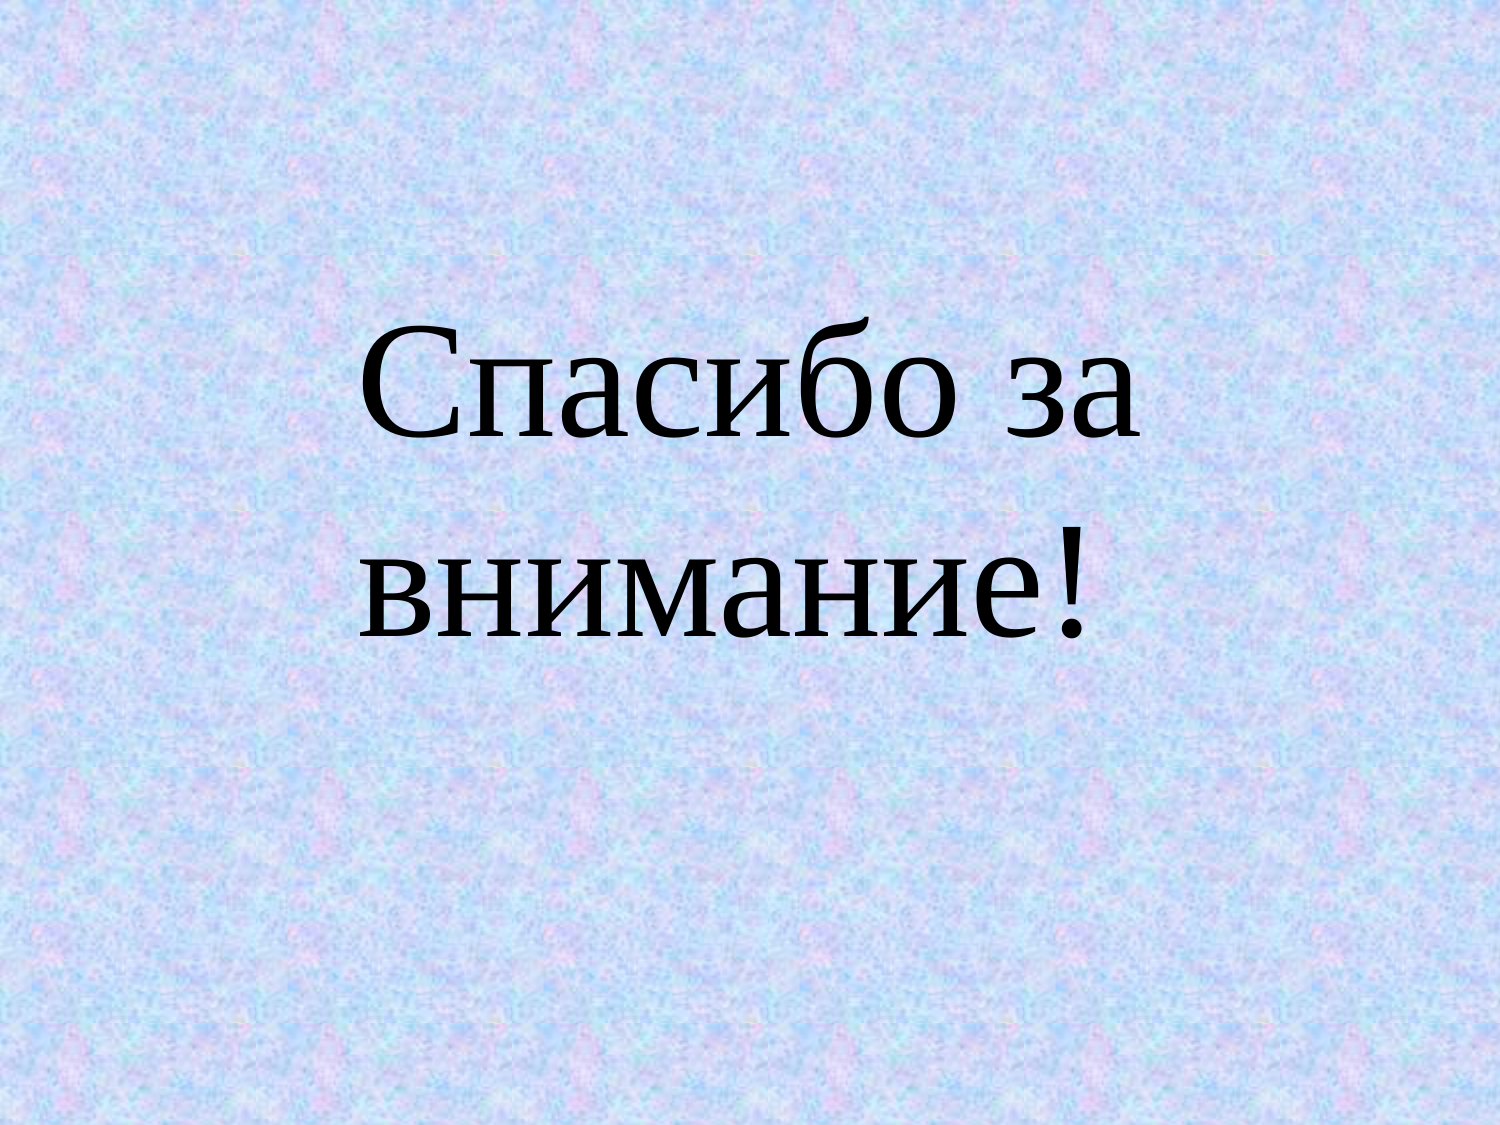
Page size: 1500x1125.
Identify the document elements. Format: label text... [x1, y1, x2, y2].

list Спасибо за внимание! [75, 262, 1425, 1005]
picture [0, 0, 1500, 1125]
